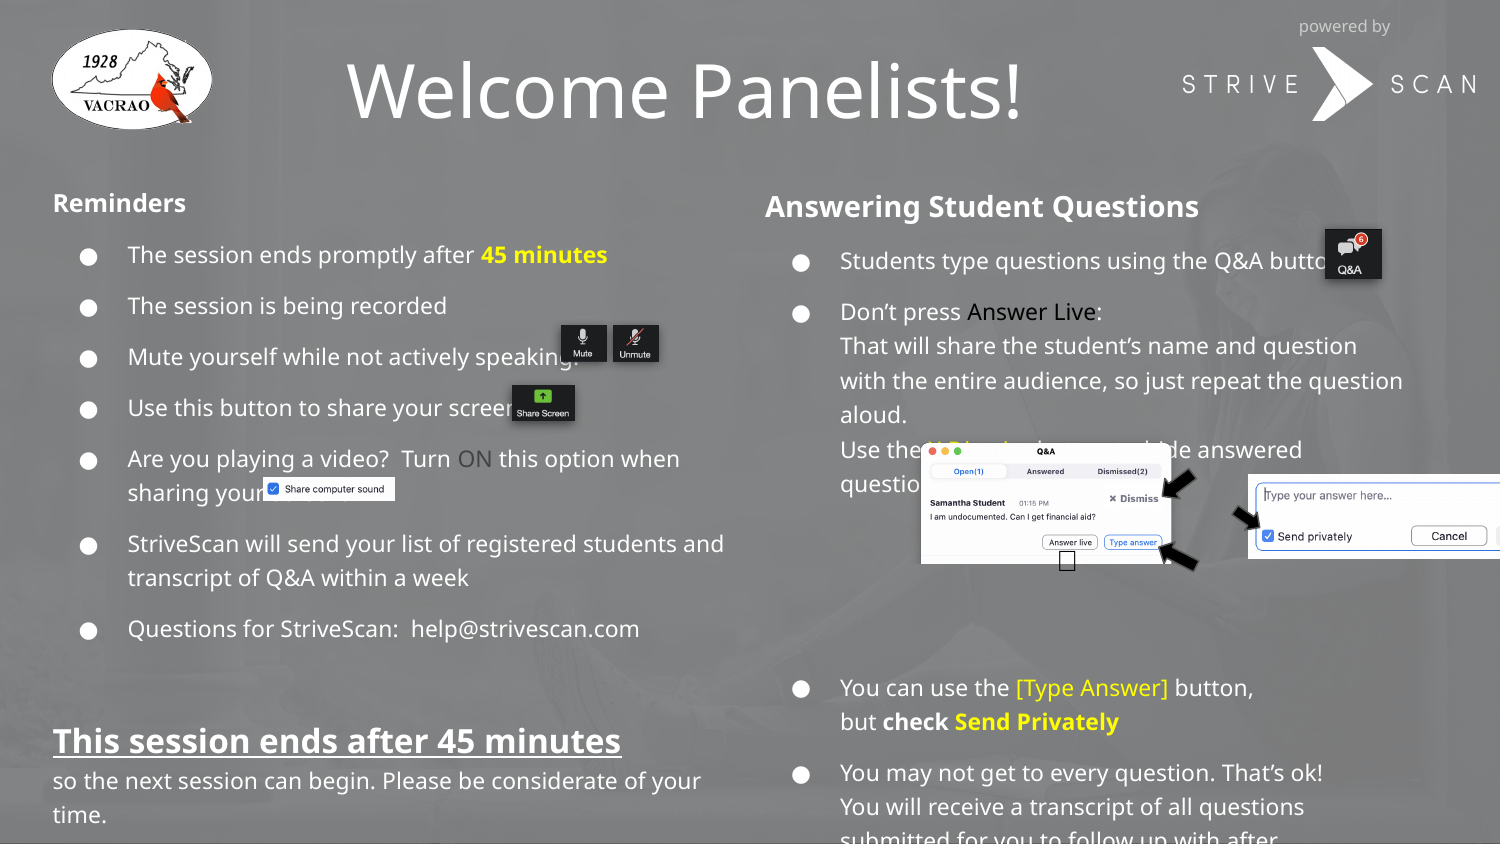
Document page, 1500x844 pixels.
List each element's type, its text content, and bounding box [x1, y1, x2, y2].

picture [1325, 228, 1382, 279]
picture [263, 477, 395, 501]
text_box Answering Student Questions Students type questions using the Q&A button: Don’t press Answer Live: That will share the student’s name and question with the entire audience, so just repeat the question aloud. Use the X Dismiss button to hide answered questions. You can use the [Type Answer] button, but check Send Privately You may not get to every question. That’s ok! You will receive a transcript of all questions submitted for you to follow up with after. [750, 164, 1425, 844]
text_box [906, 431, 1500, 578]
picture [512, 385, 575, 422]
text_box Reminders The session ends promptly after 45 minutes The session is being recorded Mute yourself while not actively speaking: Use this button to share your screen: Are you playing a video? Turn ON this option when sharing your screen: StriveScan will send your list of registered students and transcript of Q&A within a week Questions for StriveScan: help@strivescan.com This session ends after 45 minutes so the next session can begin. Please be considerate of your time. [37, 164, 750, 844]
picture [1333, 47, 1475, 121]
picture [560, 325, 607, 362]
picture [613, 325, 659, 362]
picture [51, 28, 213, 37]
text_box Welcome Panelists! [37, 37, 1333, 134]
